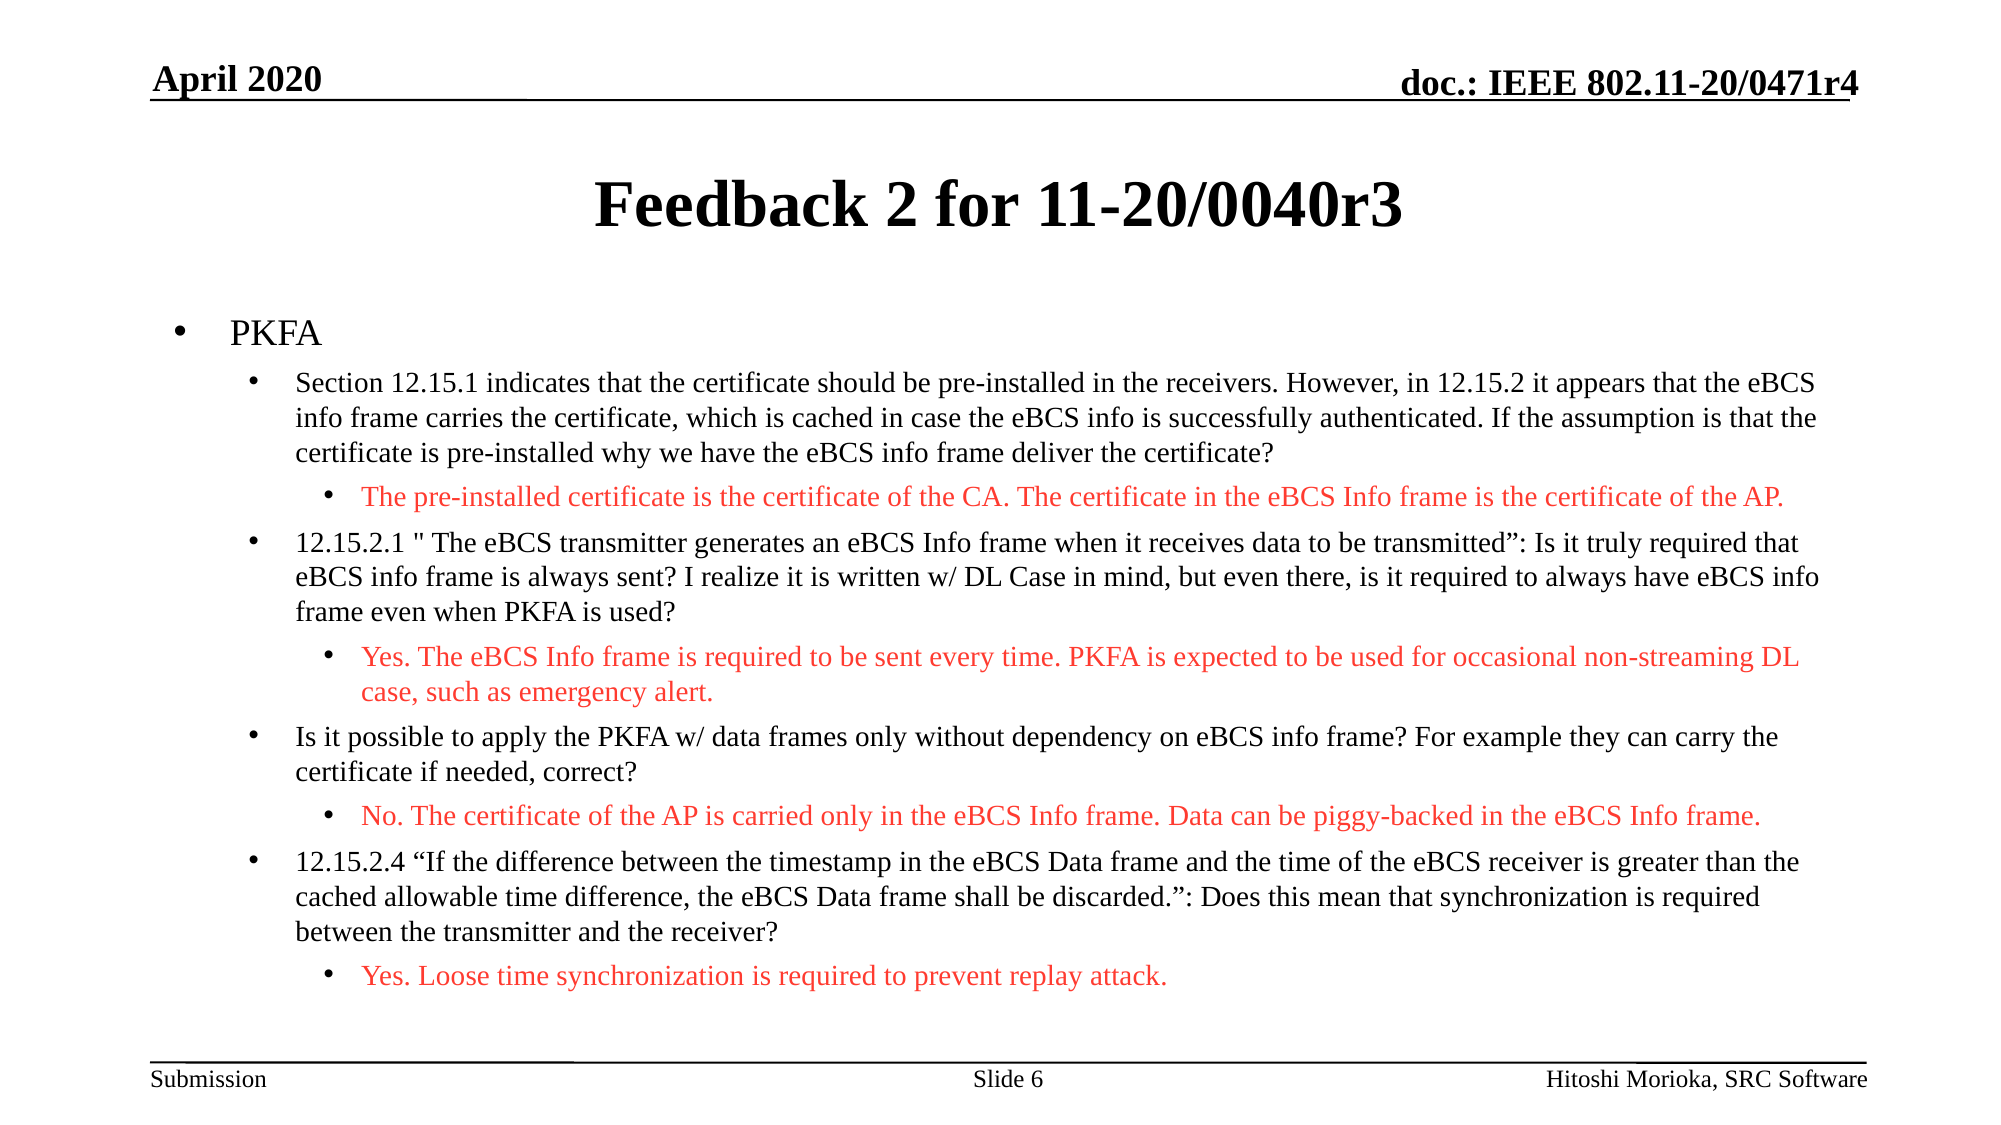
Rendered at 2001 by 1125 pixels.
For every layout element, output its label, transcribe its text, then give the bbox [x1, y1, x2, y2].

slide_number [152, 54, 563, 100]
list PKFA Section 12.15.1 indicates that the certificate should be pre-installed in the receivers. However, in 12.15.2 it appears that the eBCS info frame carries the certificate, which is cached in case the eBCS info is successfully authenticated. If the assumption is that the certificate is pre-installed why we have the eBCS info frame deliver the certificate? The pre-installed certificate is the certificate of the CA. The certificate in the eBCS Info frame is the certificate of the AP. 12.15.2.1 " The eBCS transmitter generates an eBCS Info frame when it receives data to be transmitted”: Is it truly required that eBCS info frame is always sent? I realize it is written w/ DL Case in mind, but even there, is it required to always have eBCS info frame even when PKFA is used? Yes. The eBCS Info frame is required to be sent every time. PKFA is expected to be used for occasional non-streaming DL case, such as emergency alert. Is it possible to apply the PKFA w/ data frames only without dependency on eBCS info frame? For example they can carry the certificate if needed, correct? No. The certificate of the AP is carried only in the eBCS Info frame. Data can be piggy-backed in the eBCS Info frame. 12.15.2.4 “If the difference between the timestamp in the eBCS Data frame and the time of the eBCS receiver is greater than the cached allowable time difference, the eBCS Data frame shall be discarded.”: Does this mean that synchronization is required between the transmitter and the receiver? Yes. Loose time synchronization is required to prevent replay attack. [158, 299, 1859, 976]
title Feedback 2 for 11-20/0040r3 [149, 112, 1850, 288]
footer Hitoshi Morioka, SRC Software [1171, 1061, 1869, 1093]
slide_number Slide 6 [950, 1061, 1067, 1123]
